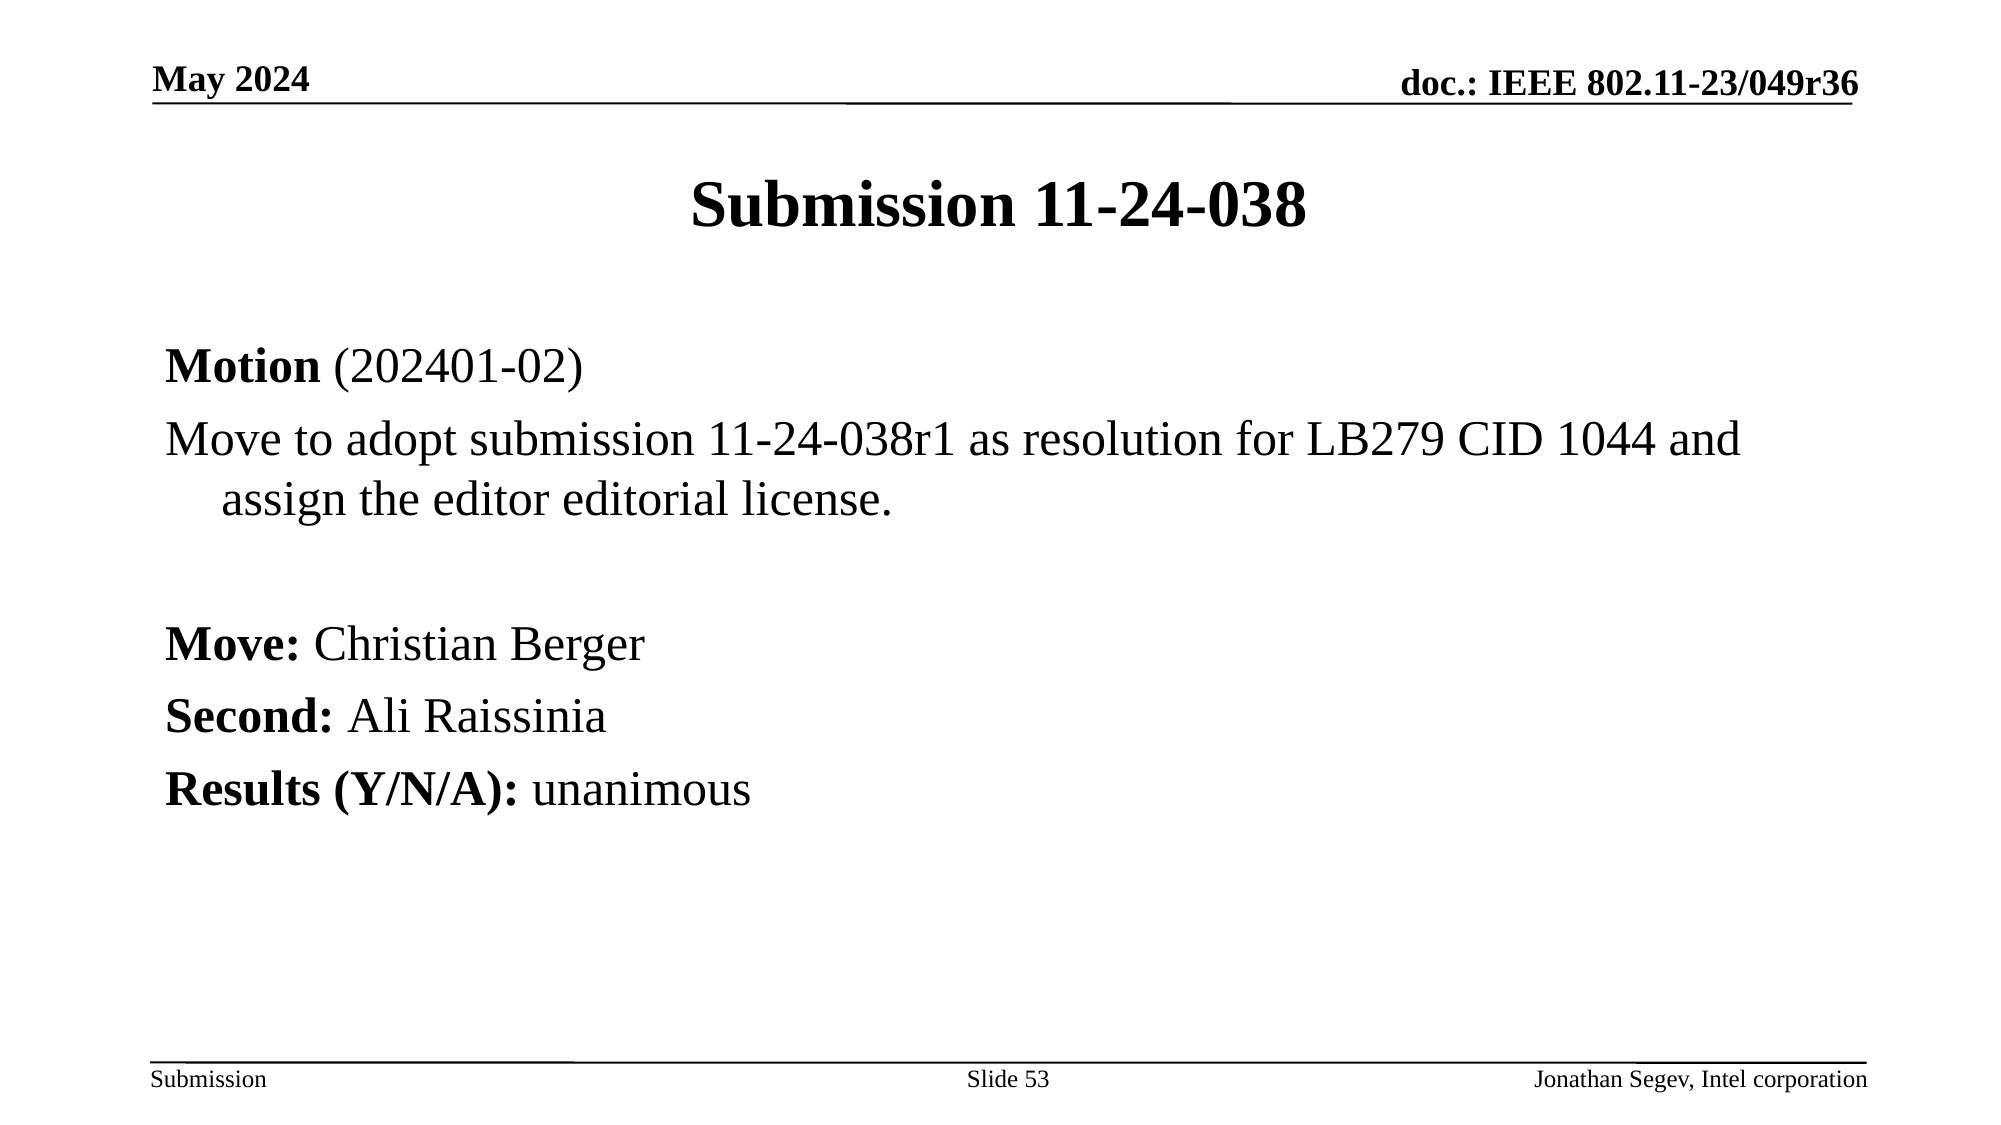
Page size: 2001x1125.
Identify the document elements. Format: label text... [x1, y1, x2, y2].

list Motion (202401-02) Move to adopt submission 11-24-038r1 as resolution for LB279 CID 1044 and assign the editor editorial license. Move: Christian Berger Second: Ali Raissinia Results (Y/N/A): unanimous [149, 324, 1850, 1000]
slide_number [152, 54, 563, 100]
slide_number Slide 53 [950, 1061, 1067, 1123]
title Submission 11-24-038 [149, 112, 1850, 288]
footer Jonathan Segev, Intel corporation [1171, 1061, 1869, 1093]
